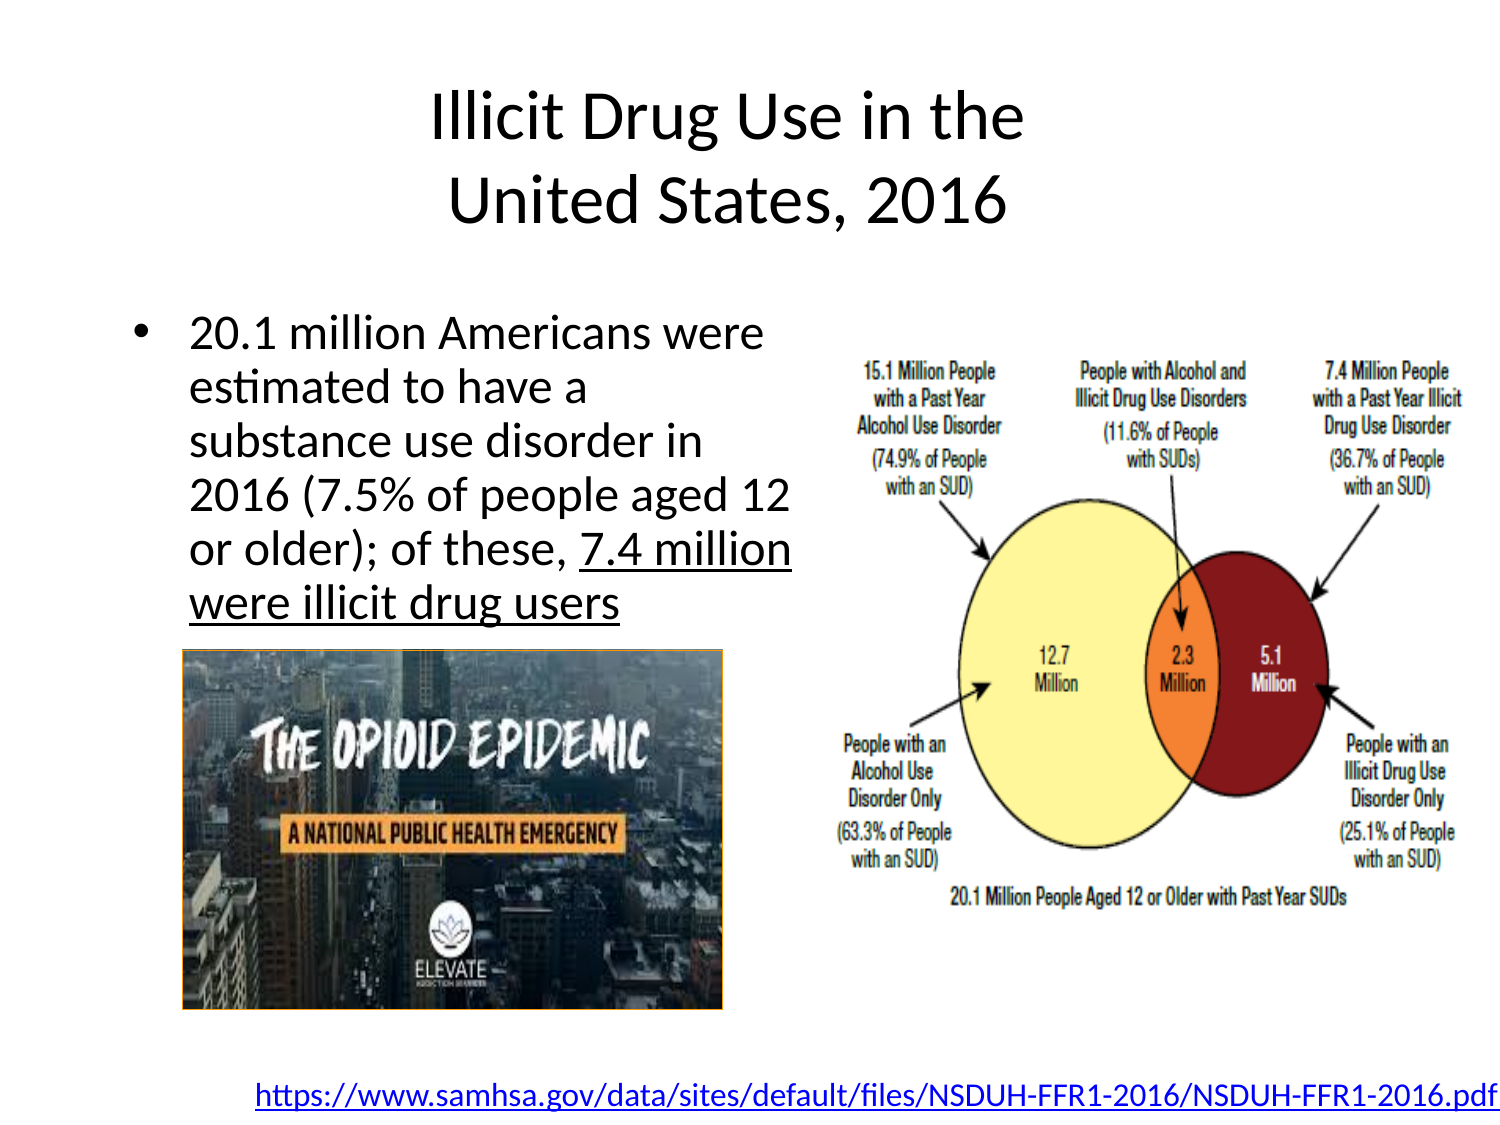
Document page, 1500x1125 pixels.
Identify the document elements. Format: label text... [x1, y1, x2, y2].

picture [182, 649, 723, 1011]
text_box https://www.samhsa.gov/data/sites/default/files/NSDUH-FFR1-2016/NSDUH-FFR1-2016.pdf [240, 1066, 1500, 1125]
picture [825, 359, 1489, 912]
title Illicit Drug Use in the United States, 2016 [355, 59, 1101, 248]
list 20.1 million Americans were estimated to have a substance use disorder in 2016 (7.5% of people aged 12 or older); of these, 7.4 million were illicit drug users [117, 299, 810, 1004]
